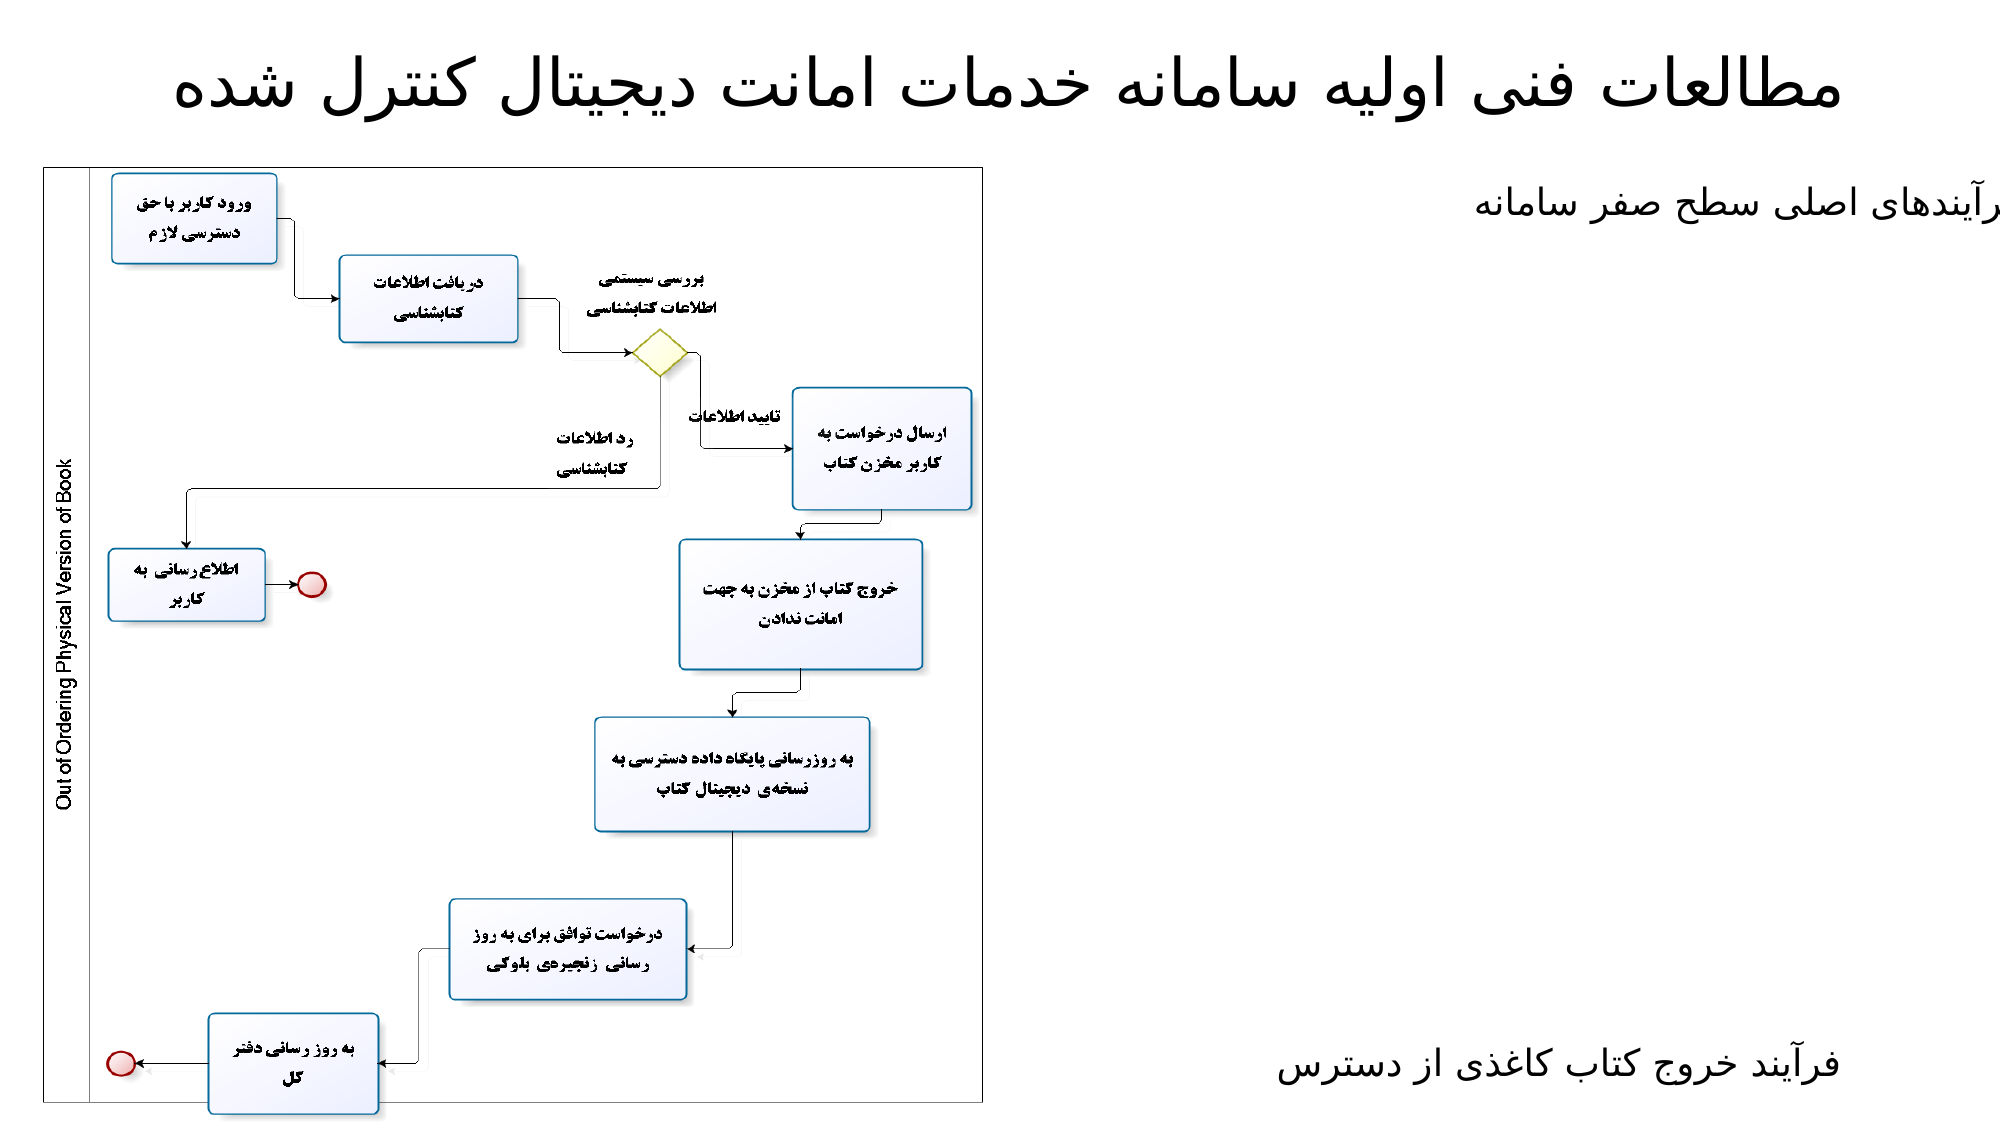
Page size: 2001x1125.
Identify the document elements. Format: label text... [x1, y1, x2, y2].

title مطالعات فنی اولیه سامانه خدمات امانت دیجیتال کنترل شده [137, 0, 1863, 171]
text_box فرآیندهای اصلی سطح صفر سامانه [1459, 170, 2000, 230]
text_box فرآیند خروج کتاب کاغذی از دسترس [1262, 1031, 1857, 1092]
picture [24, 151, 1000, 1125]
